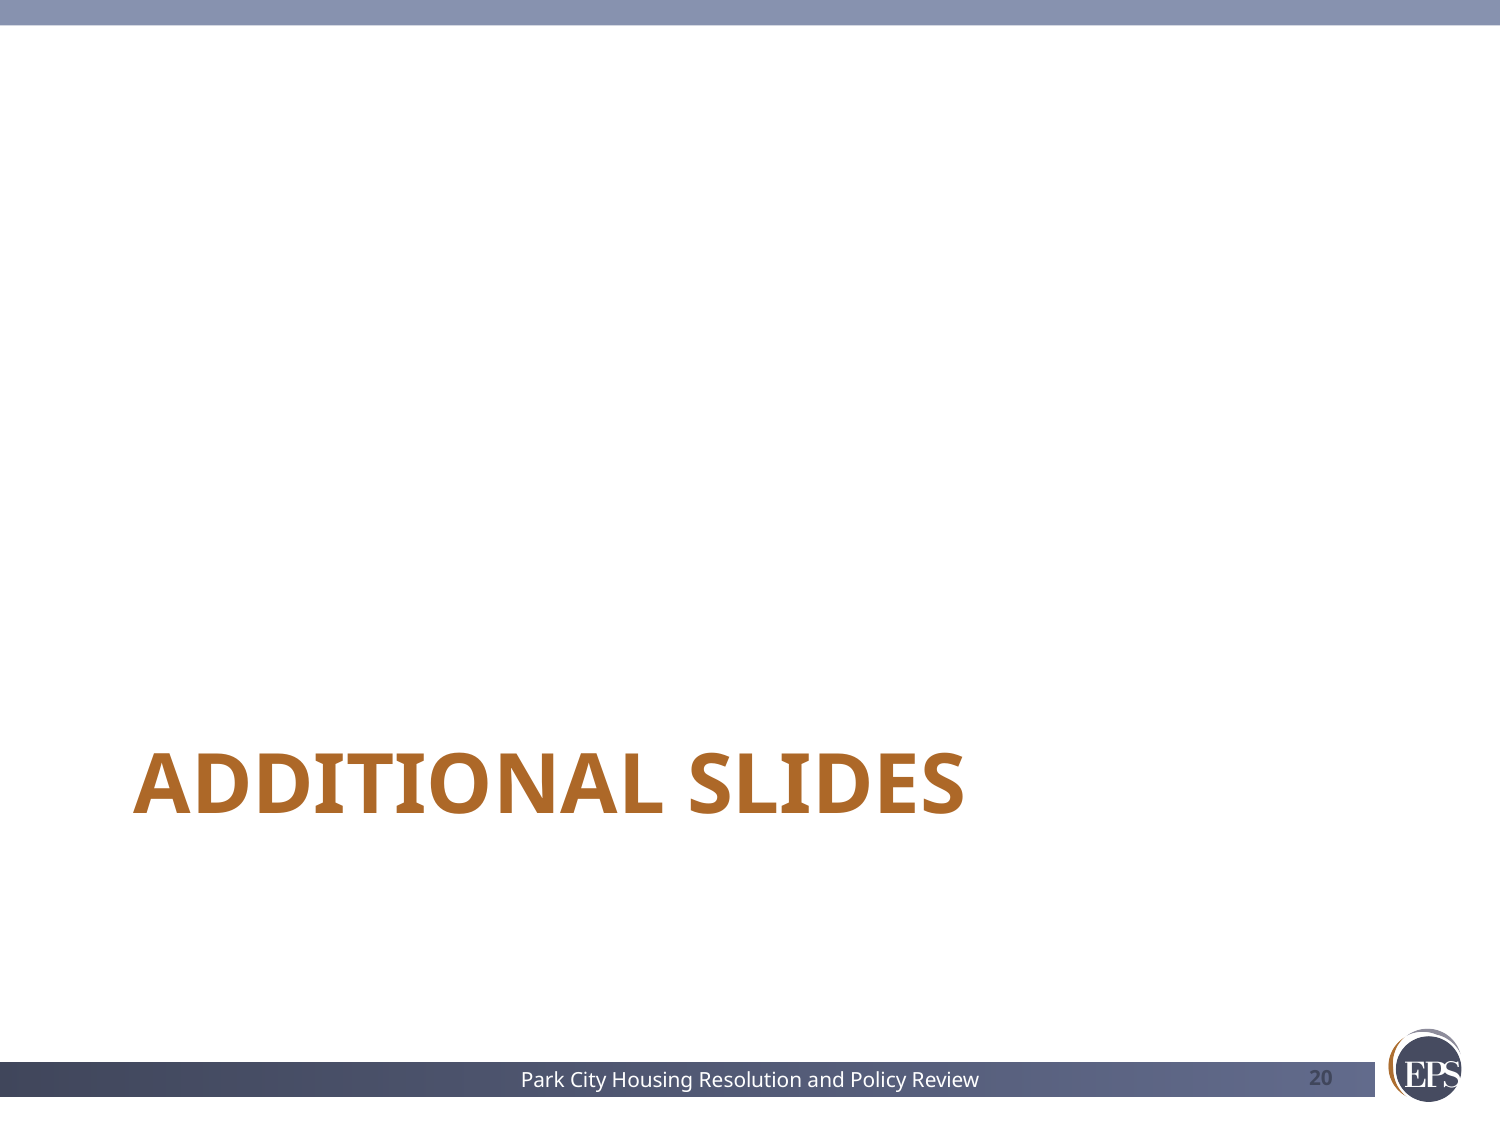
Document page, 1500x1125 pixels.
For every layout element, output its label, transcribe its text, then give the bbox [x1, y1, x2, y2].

title Additional slides [118, 722, 1394, 947]
picture [1387, 1027, 1464, 1104]
